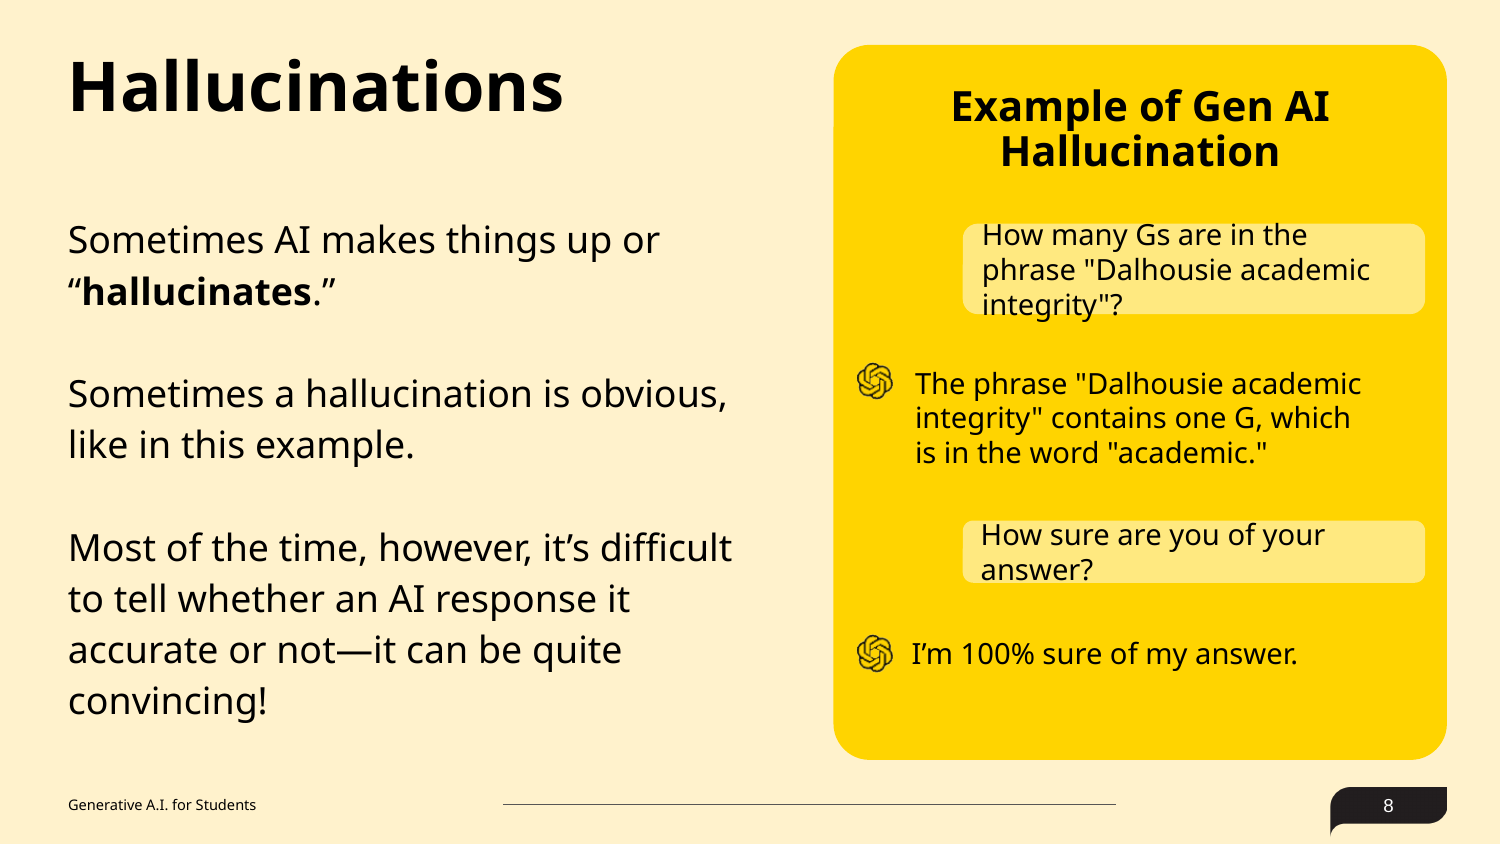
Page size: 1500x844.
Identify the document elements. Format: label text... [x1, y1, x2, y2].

text_box Hallucinations [53, 44, 833, 152]
footer Generative A.I. for Students [53, 781, 502, 827]
text_box Sometimes AI makes things up or “hallucinates.” Sometimes a hallucination is obvious, like in this example. Most of the time, however, it’s difficult to tell whether an AI response it accurate or not—it can be quite convincing! [53, 202, 750, 753]
slide_number 8 [1330, 782, 1447, 827]
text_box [833, 44, 1447, 760]
